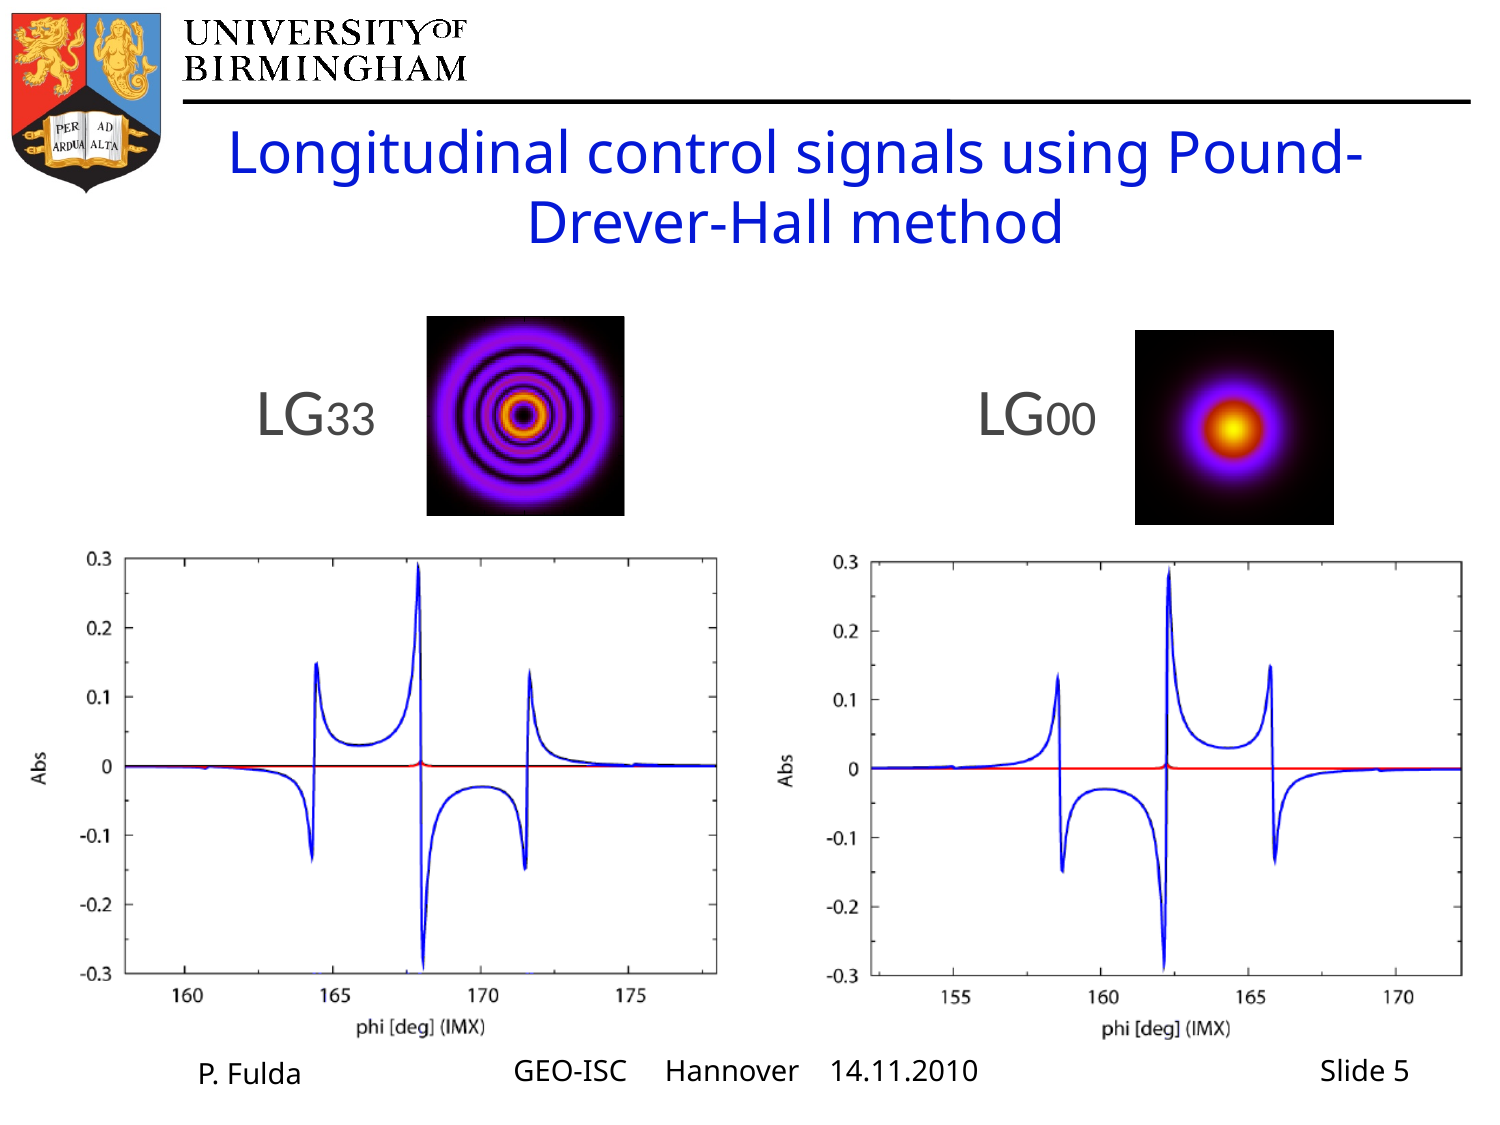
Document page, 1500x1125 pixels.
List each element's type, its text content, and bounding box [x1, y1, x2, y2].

slide_number 5 [1074, 1055, 1425, 1103]
text_box LG00 [962, 361, 1117, 457]
picture [426, 314, 633, 516]
title Longitudinal control signals using Pound-Drever-Hall method [120, 91, 1471, 279]
picture [5, 7, 167, 197]
text_box LG33 [242, 361, 396, 457]
picture [182, 19, 467, 81]
footer GEO-ISC Hannover 14.11.2010 [454, 1055, 1046, 1103]
picture [26, 549, 1471, 1048]
slide_number P. Fulda [75, 1055, 425, 1103]
picture [1134, 325, 1341, 526]
